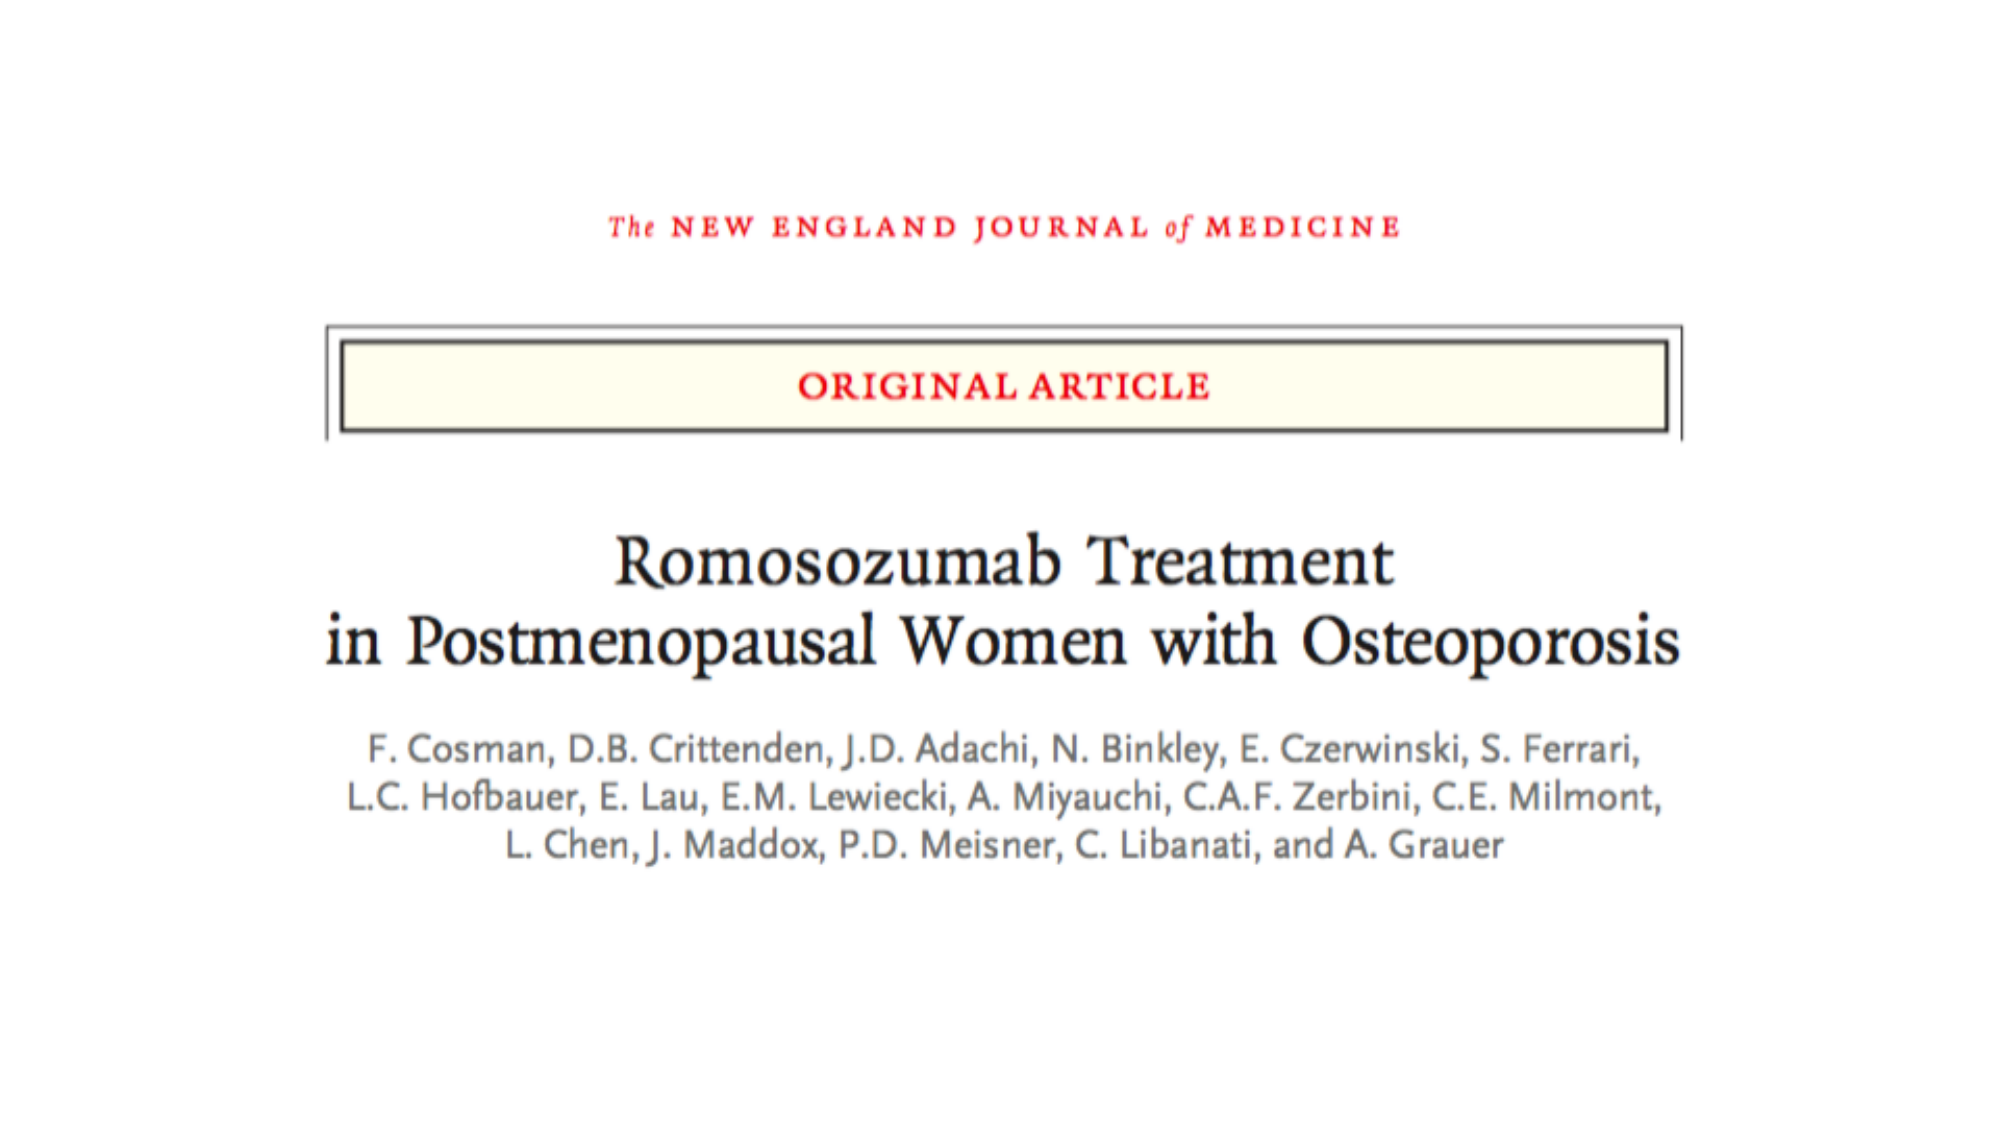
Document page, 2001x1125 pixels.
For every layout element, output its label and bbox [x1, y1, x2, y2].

picture [299, 185, 1700, 938]
